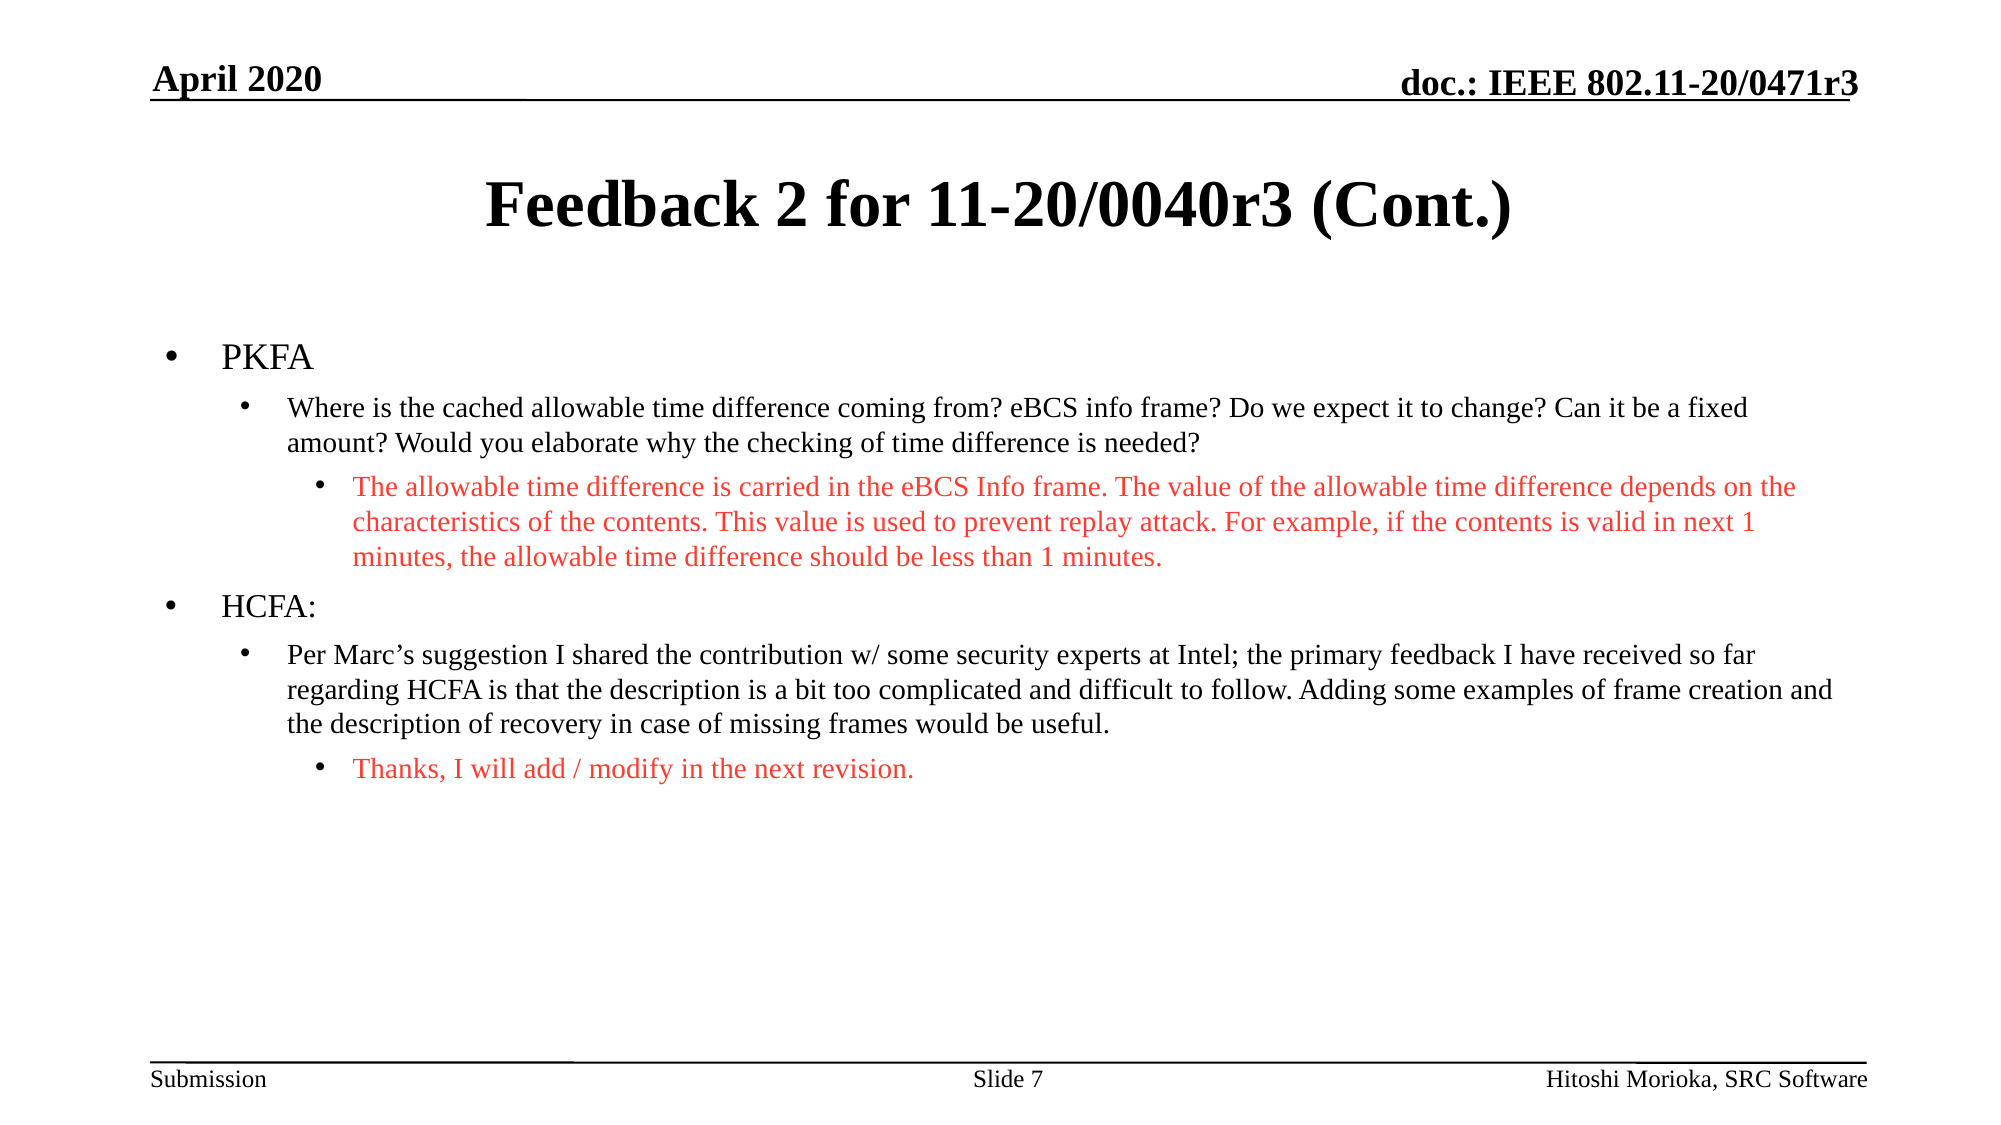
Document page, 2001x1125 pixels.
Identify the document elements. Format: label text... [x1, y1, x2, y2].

footer Hitoshi Morioka, SRC Software [1171, 1061, 1869, 1093]
list PKFA Where is the cached allowable time difference coming from? eBCS info frame? Do we expect it to change? Can it be a fixed amount? Would you elaborate why the checking of time difference is needed? The allowable time difference is carried in the eBCS Info frame. The value of the allowable time difference depends on the characteristics of the contents. This value is used to prevent replay attack. For example, if the contents is valid in next 1 minutes, the allowable time difference should be less than 1 minutes. HCFA: Per Marc’s suggestion I shared the contribution w/ some security experts at Intel; the primary feedback I have received so far regarding HCFA is that the description is a bit too complicated and difficult to follow. Adding some examples of frame creation and the description of recovery in case of missing frames would be useful. Thanks, I will add / modify in the next revision. [149, 324, 1850, 1000]
title Feedback 2 for 11-20/0040r3 (Cont.) [149, 112, 1850, 288]
slide_number Slide 7 [950, 1061, 1067, 1123]
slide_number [152, 54, 563, 100]
